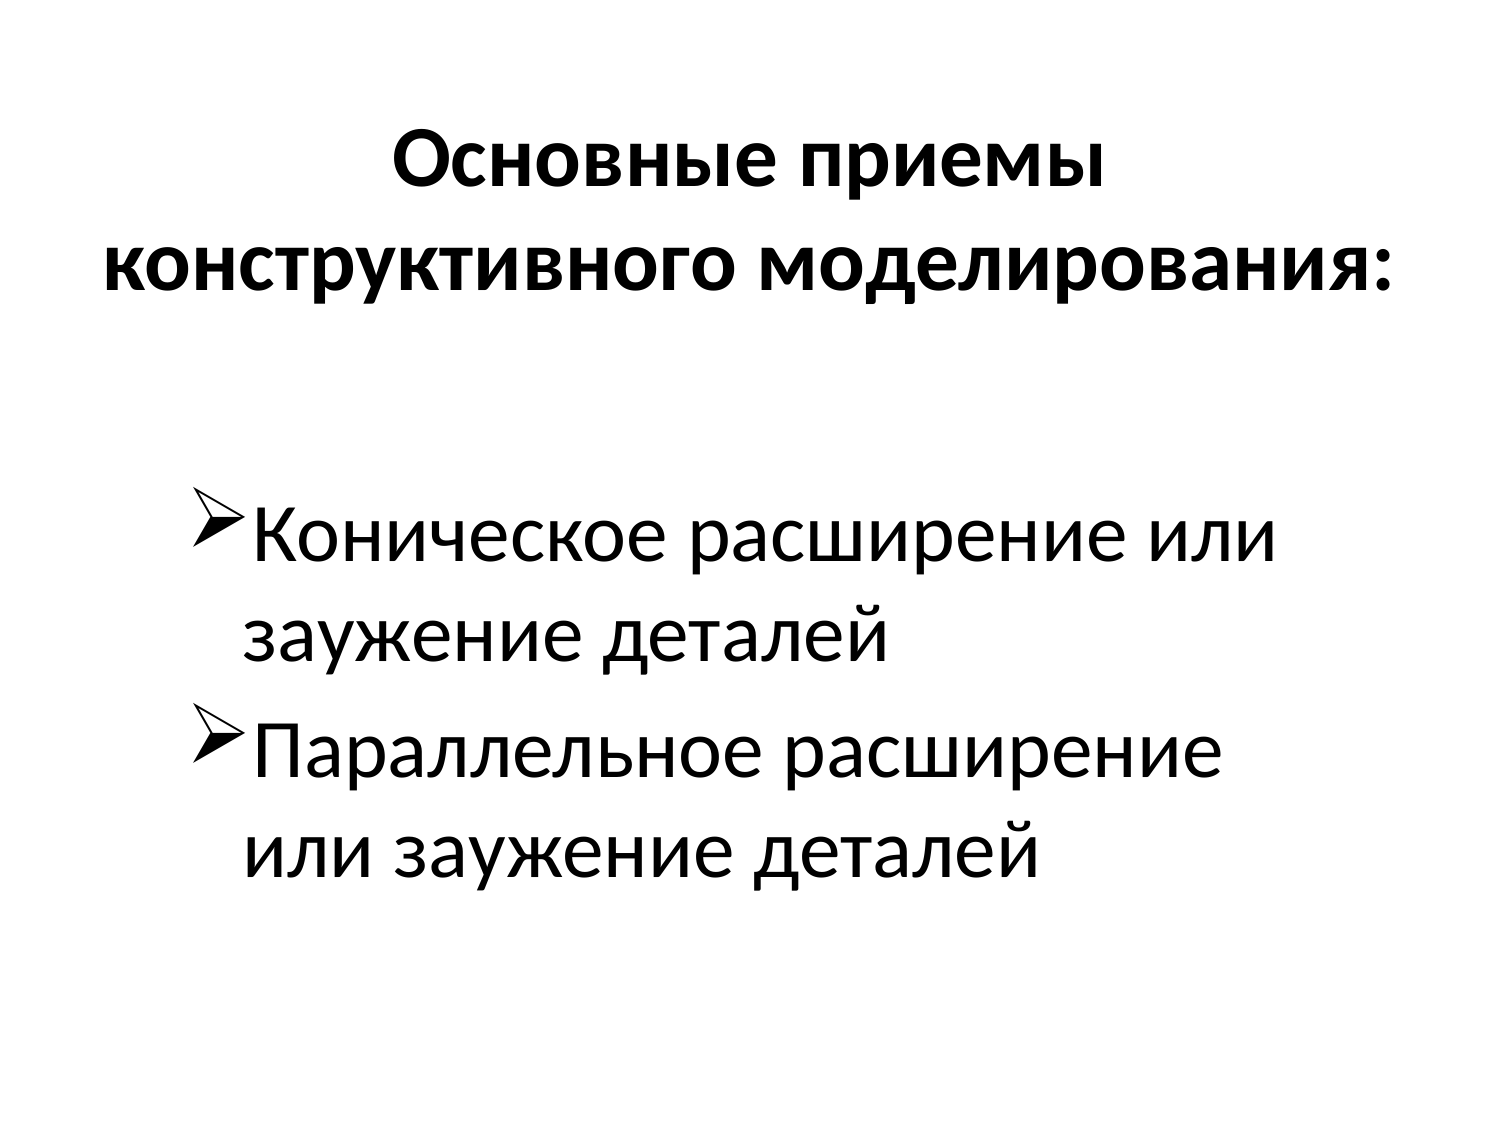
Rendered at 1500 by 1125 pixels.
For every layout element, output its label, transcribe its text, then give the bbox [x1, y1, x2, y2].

list Коническое расширение или заужение деталей Параллельное расширение или заужение деталей [171, 373, 1341, 1005]
title Основные приемы конструктивного моделирования: [75, 45, 1425, 362]
